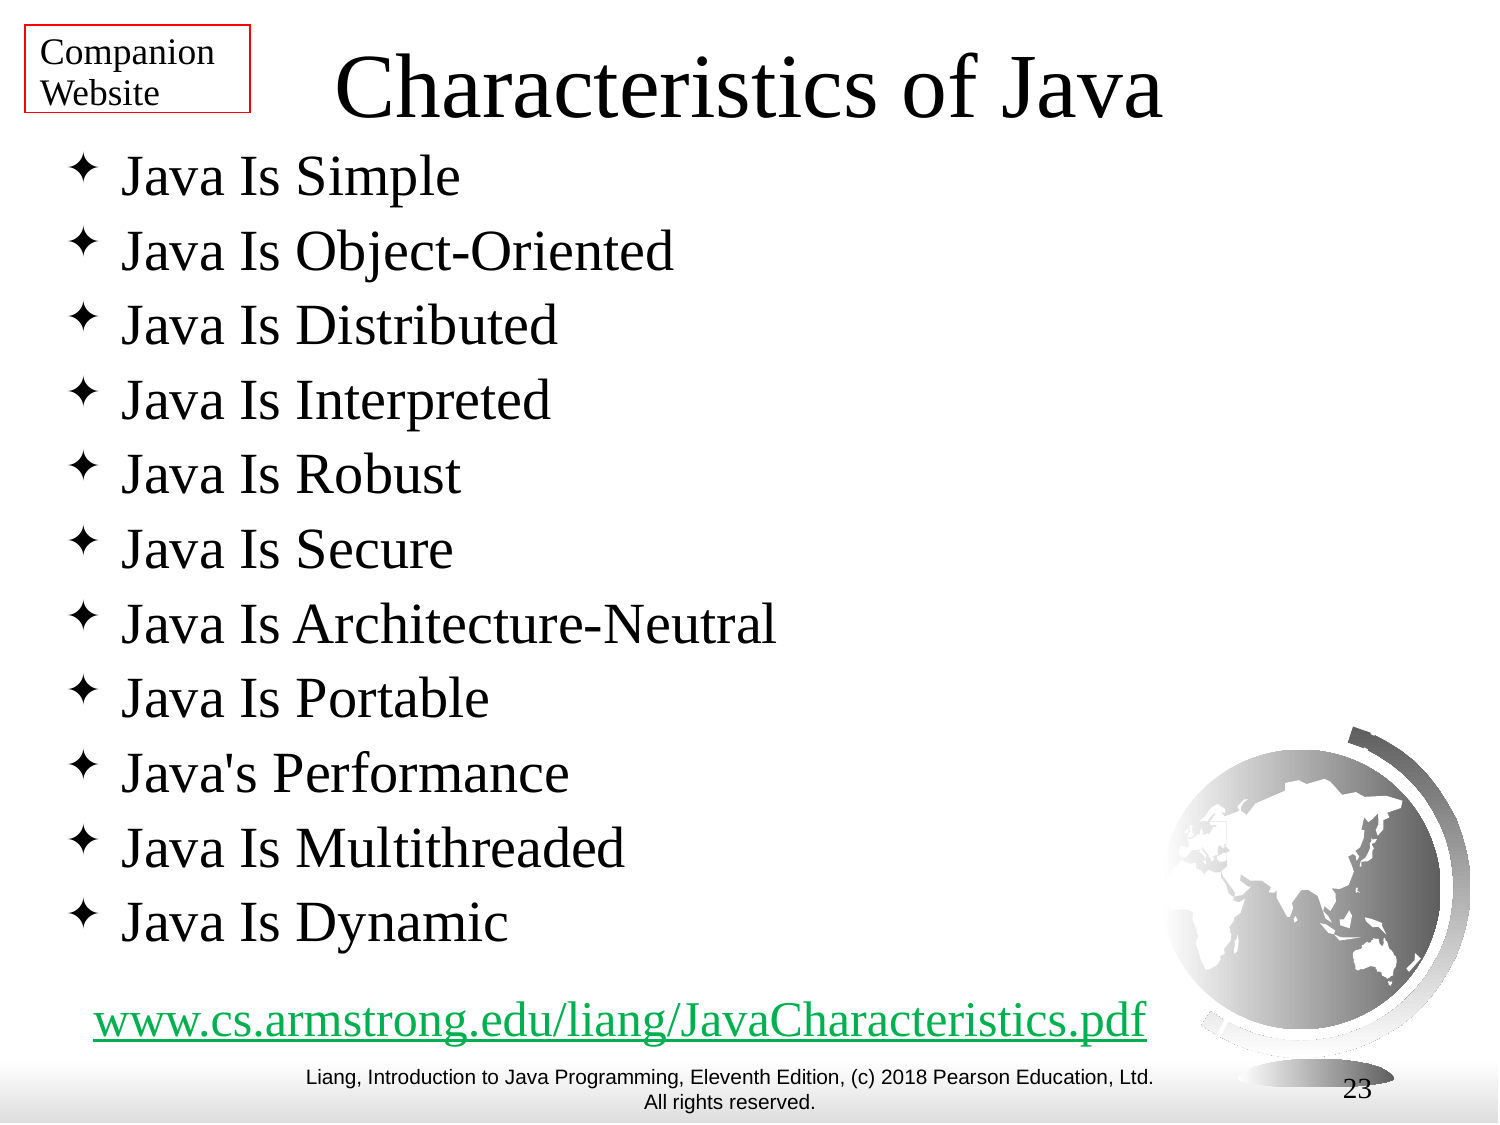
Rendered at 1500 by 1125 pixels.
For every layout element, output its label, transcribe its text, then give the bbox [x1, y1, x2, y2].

text_box Companion Website [24, 24, 250, 113]
title Characteristics of Java [112, 37, 1388, 125]
text_box www.cs.armstrong.edu/liang/JavaCharacteristics.pdf [75, 974, 1375, 1050]
list Java Is Simple Java Is Object-Oriented Java Is Distributed Java Is Interpreted Java Is Robust Java Is Secure Java Is Architecture-Neutral Java Is Portable Java's Performance Java Is Multithreaded Java Is Dynamic [50, 137, 1463, 1000]
slide_number 23 [1074, 1049, 1388, 1125]
